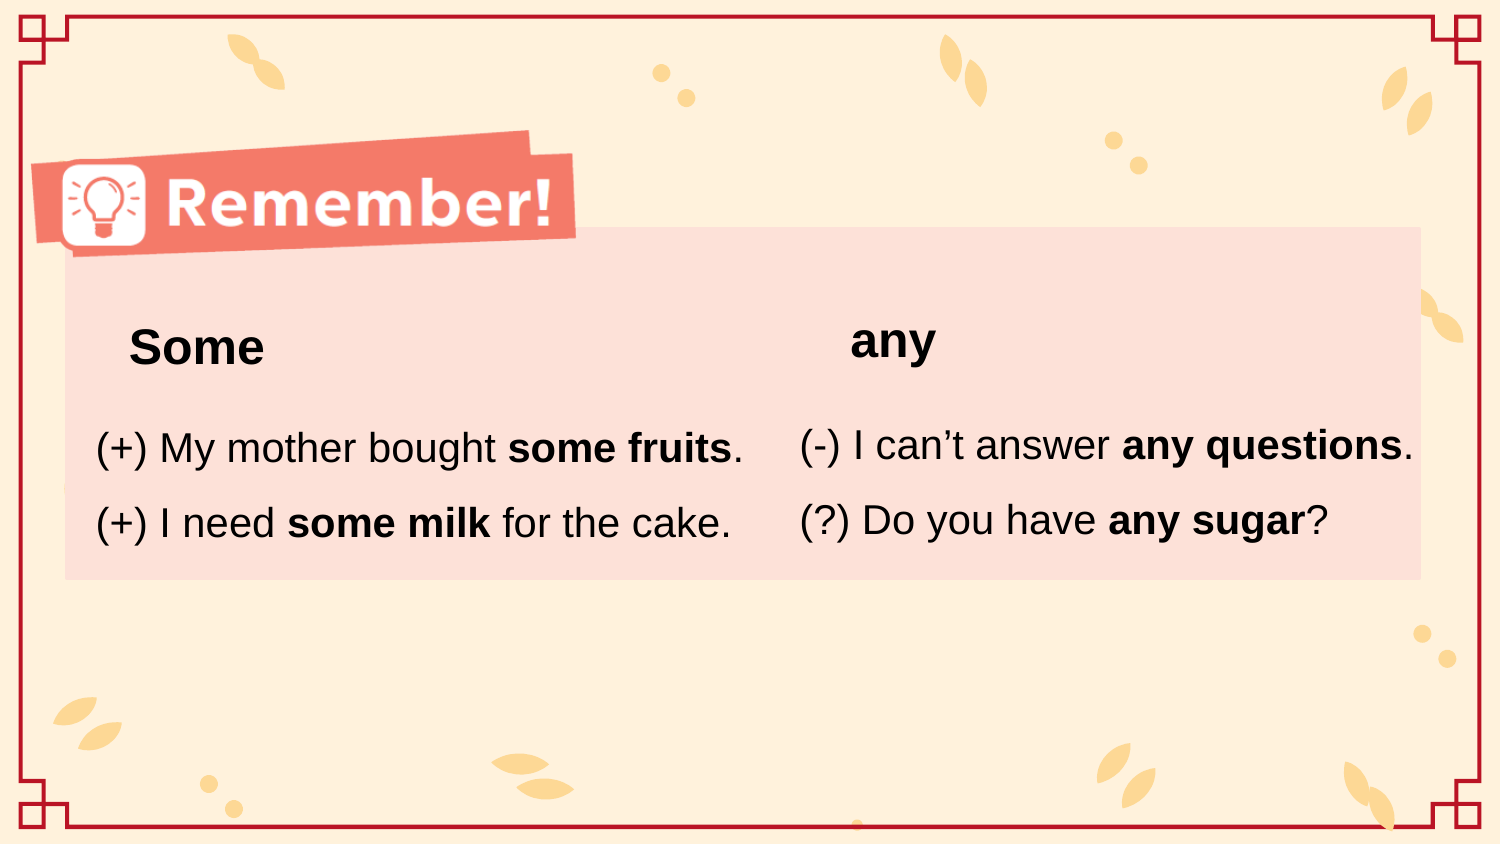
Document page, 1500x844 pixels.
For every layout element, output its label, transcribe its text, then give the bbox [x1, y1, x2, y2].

text_box Some [33, 307, 361, 382]
picture [0, 111, 608, 268]
text_box any [773, 300, 1014, 376]
text_box [65, 227, 1421, 580]
text_box (-) I can’t answer any questions. (?) Do you have any sugar? [784, 385, 1500, 551]
text_box (+) My mother bought some fruits. (+) I need some milk for the cake. [80, 388, 814, 554]
